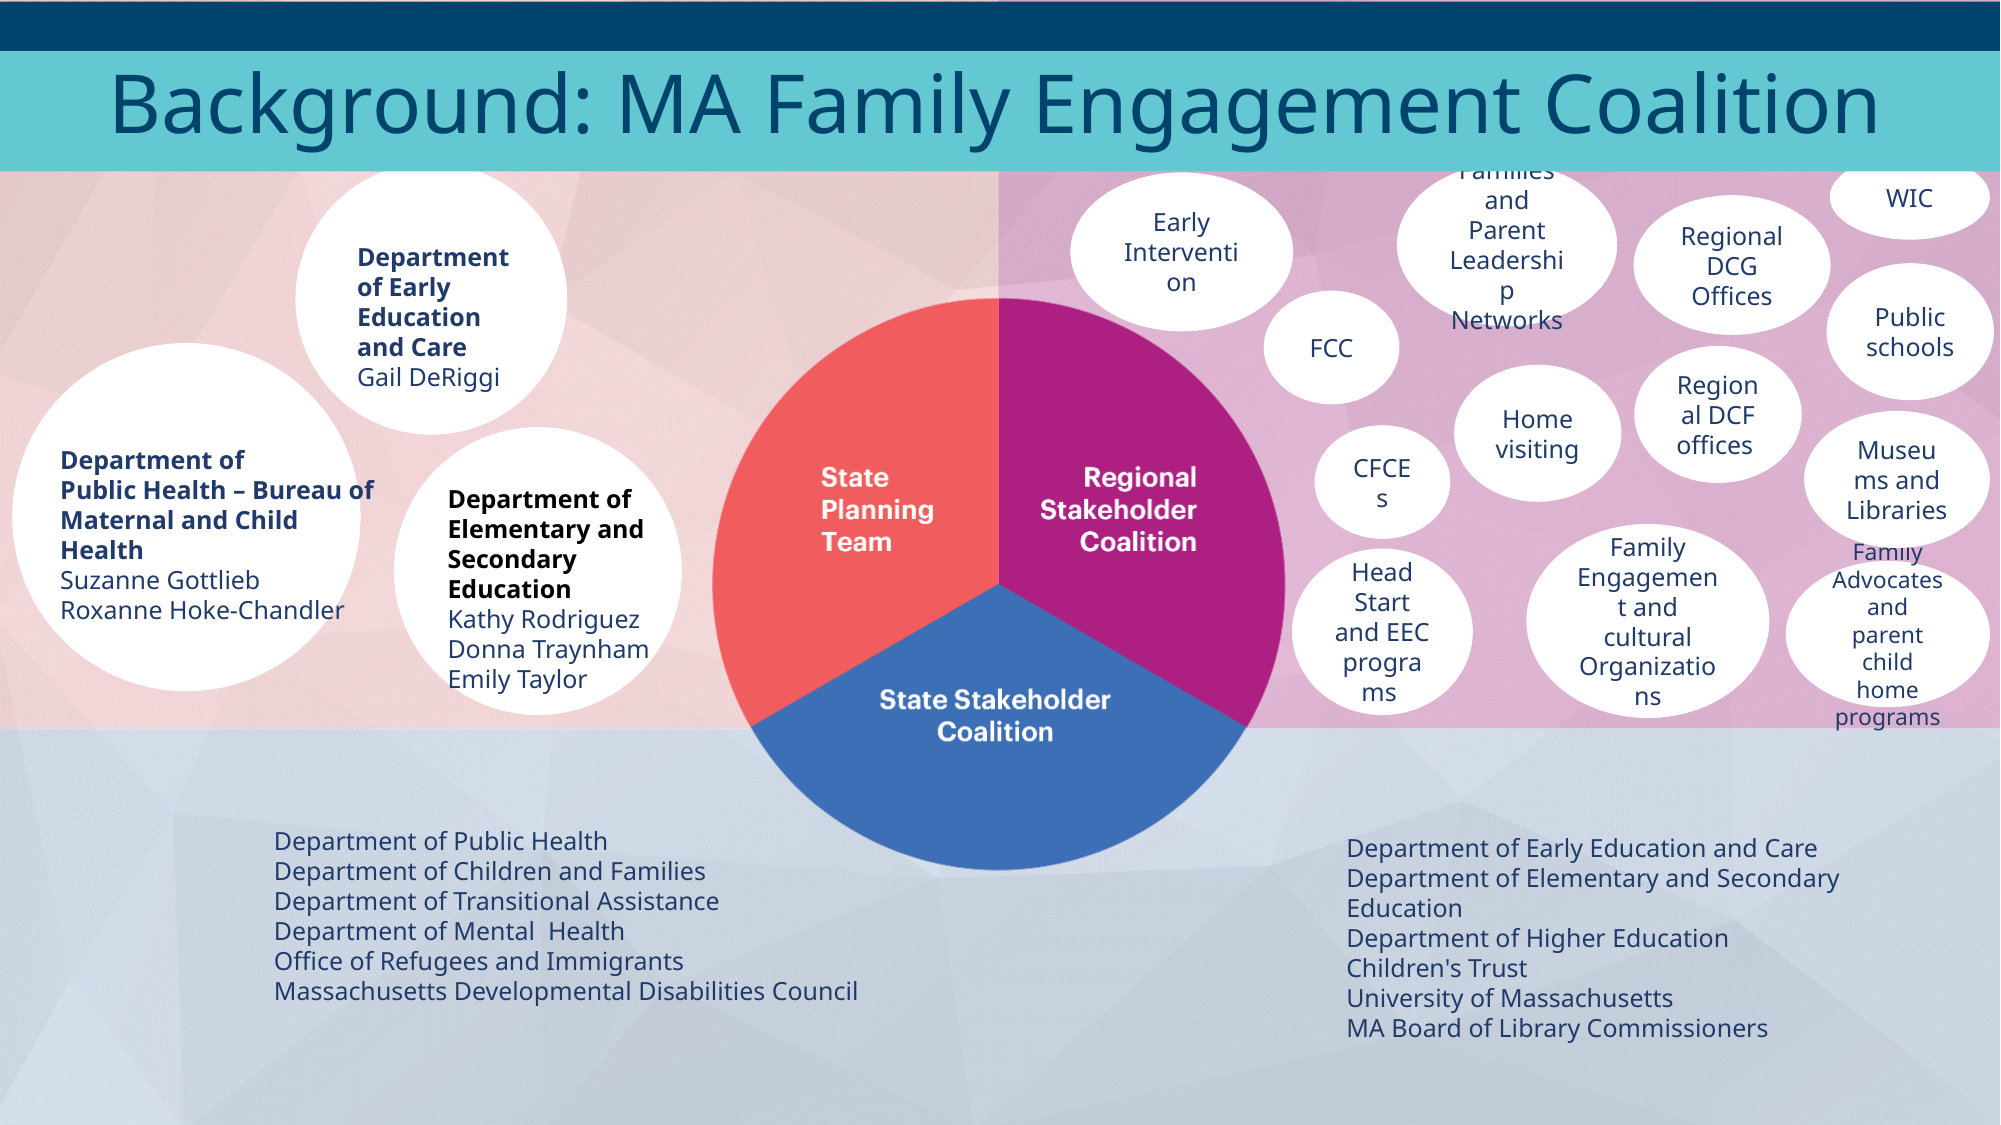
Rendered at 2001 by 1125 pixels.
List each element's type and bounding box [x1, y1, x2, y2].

text_box [393, 427, 698, 734]
text_box [295, 162, 576, 427]
text_box [12, 342, 396, 692]
picture [0, 0, 2001, 1125]
